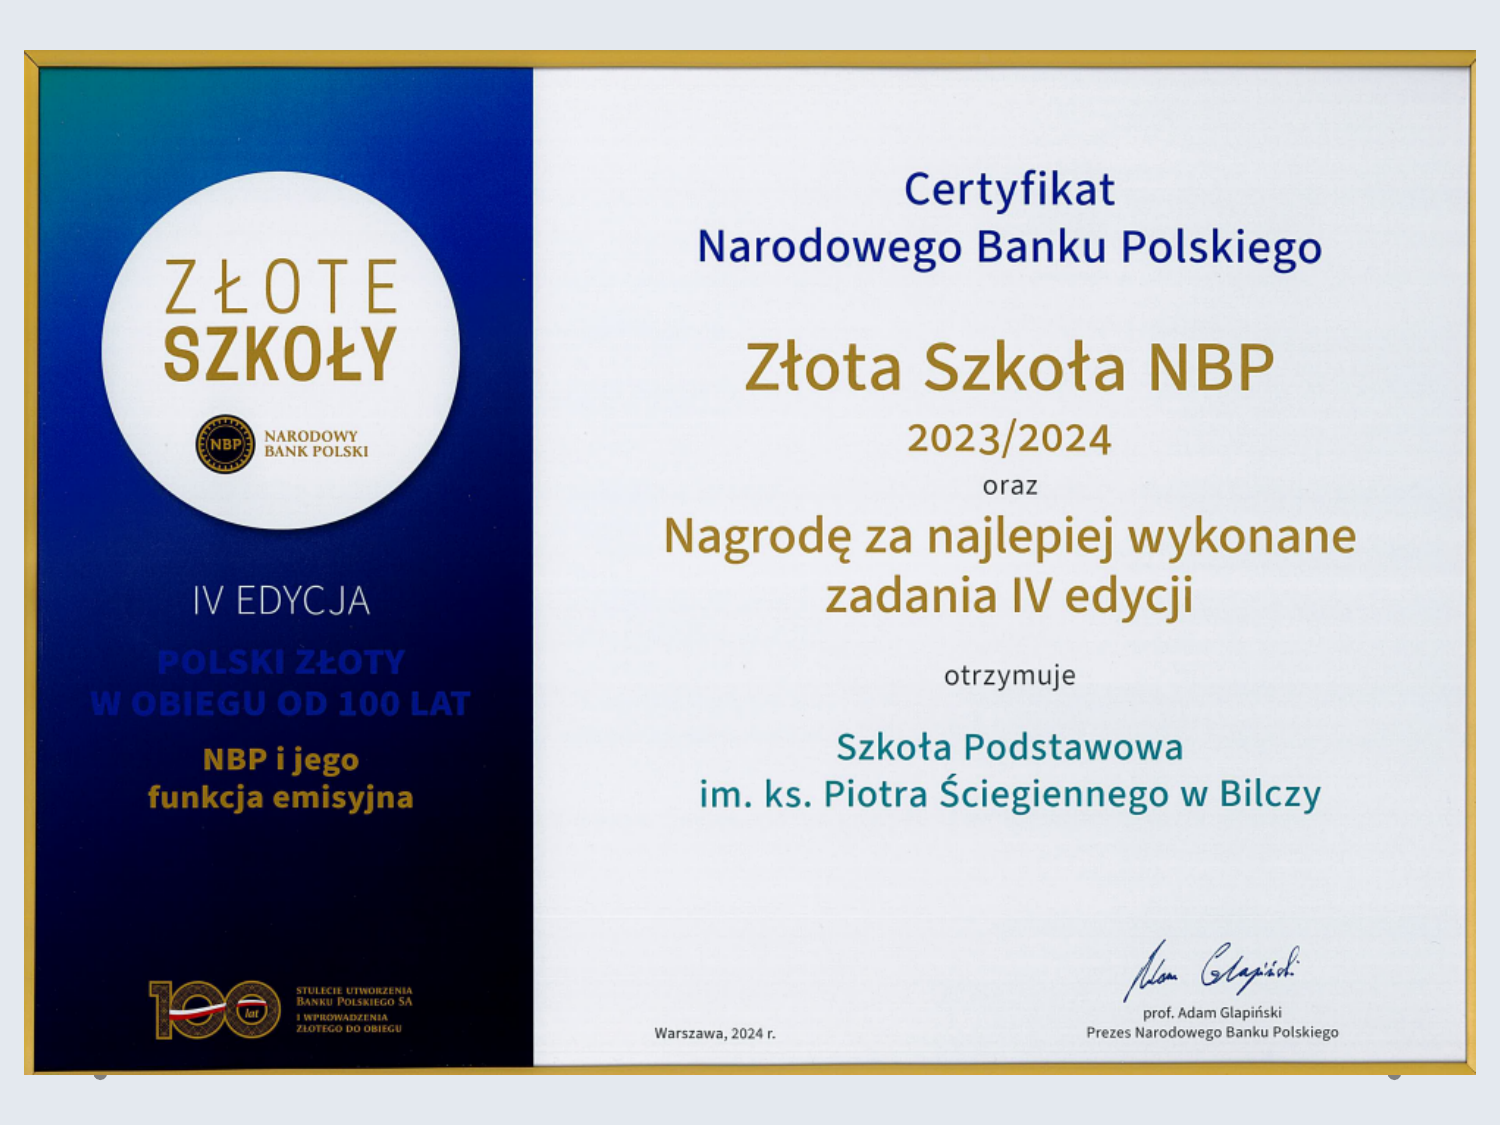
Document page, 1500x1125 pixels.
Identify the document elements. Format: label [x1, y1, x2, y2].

picture [23, 49, 1476, 1076]
